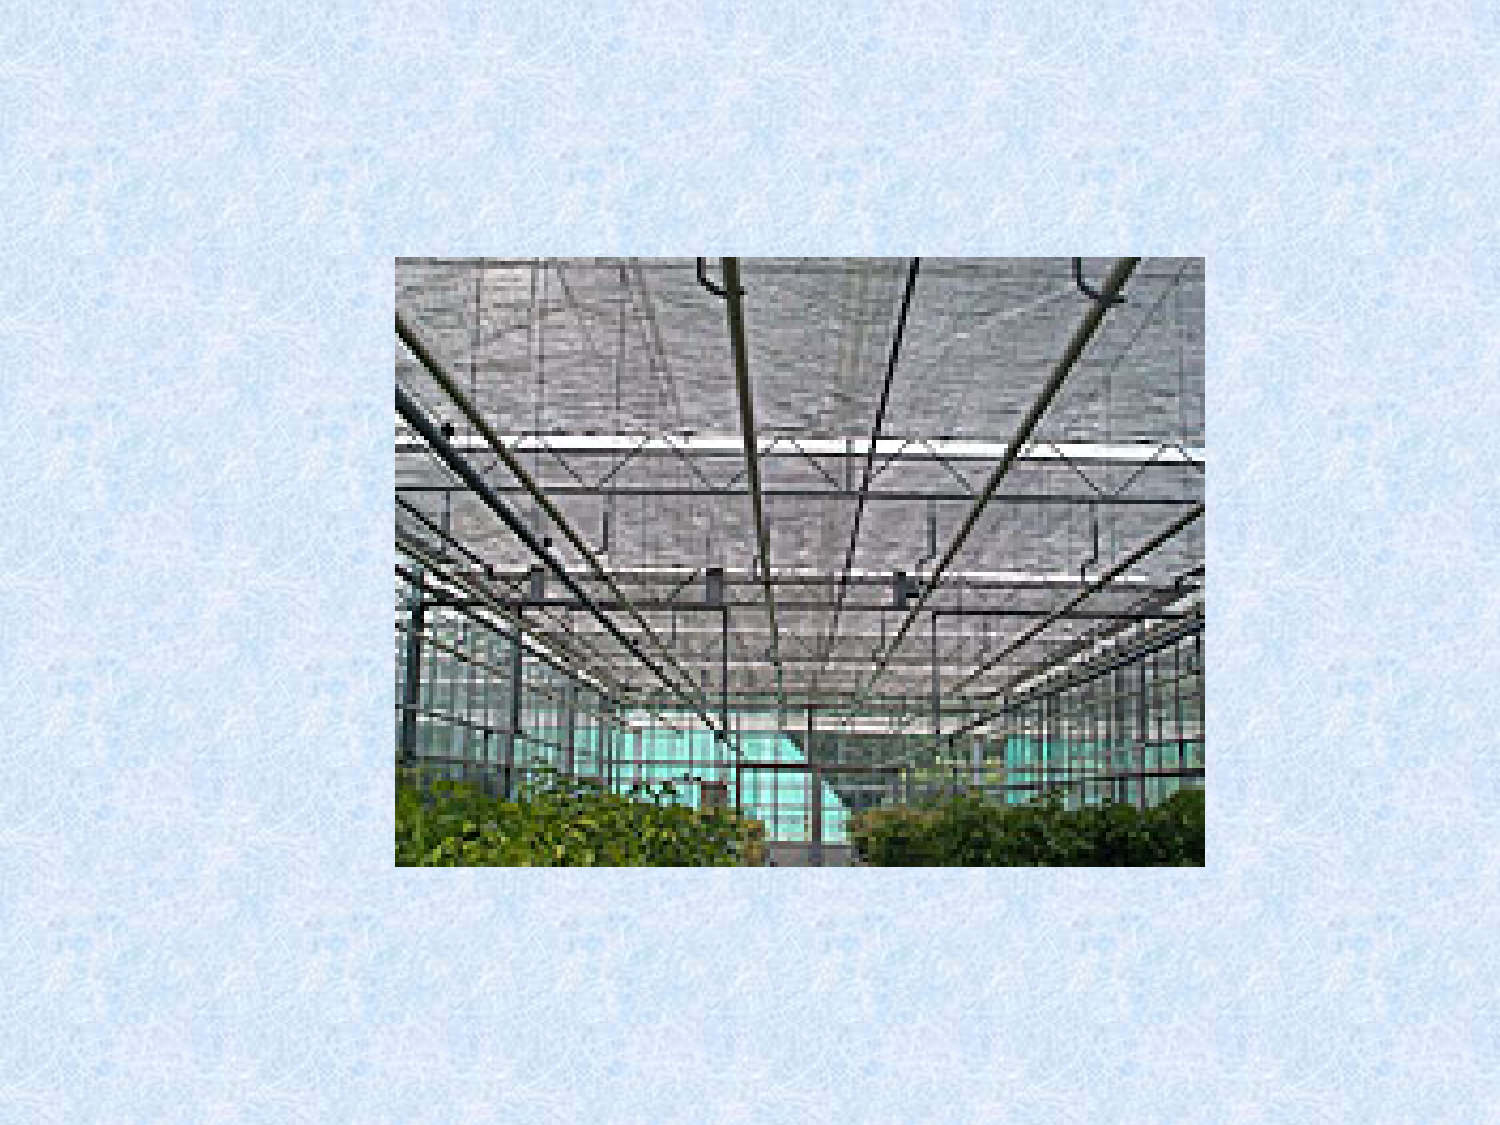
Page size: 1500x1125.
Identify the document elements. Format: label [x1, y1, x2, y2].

list [395, 257, 1205, 867]
picture [0, 0, 1500, 1125]
